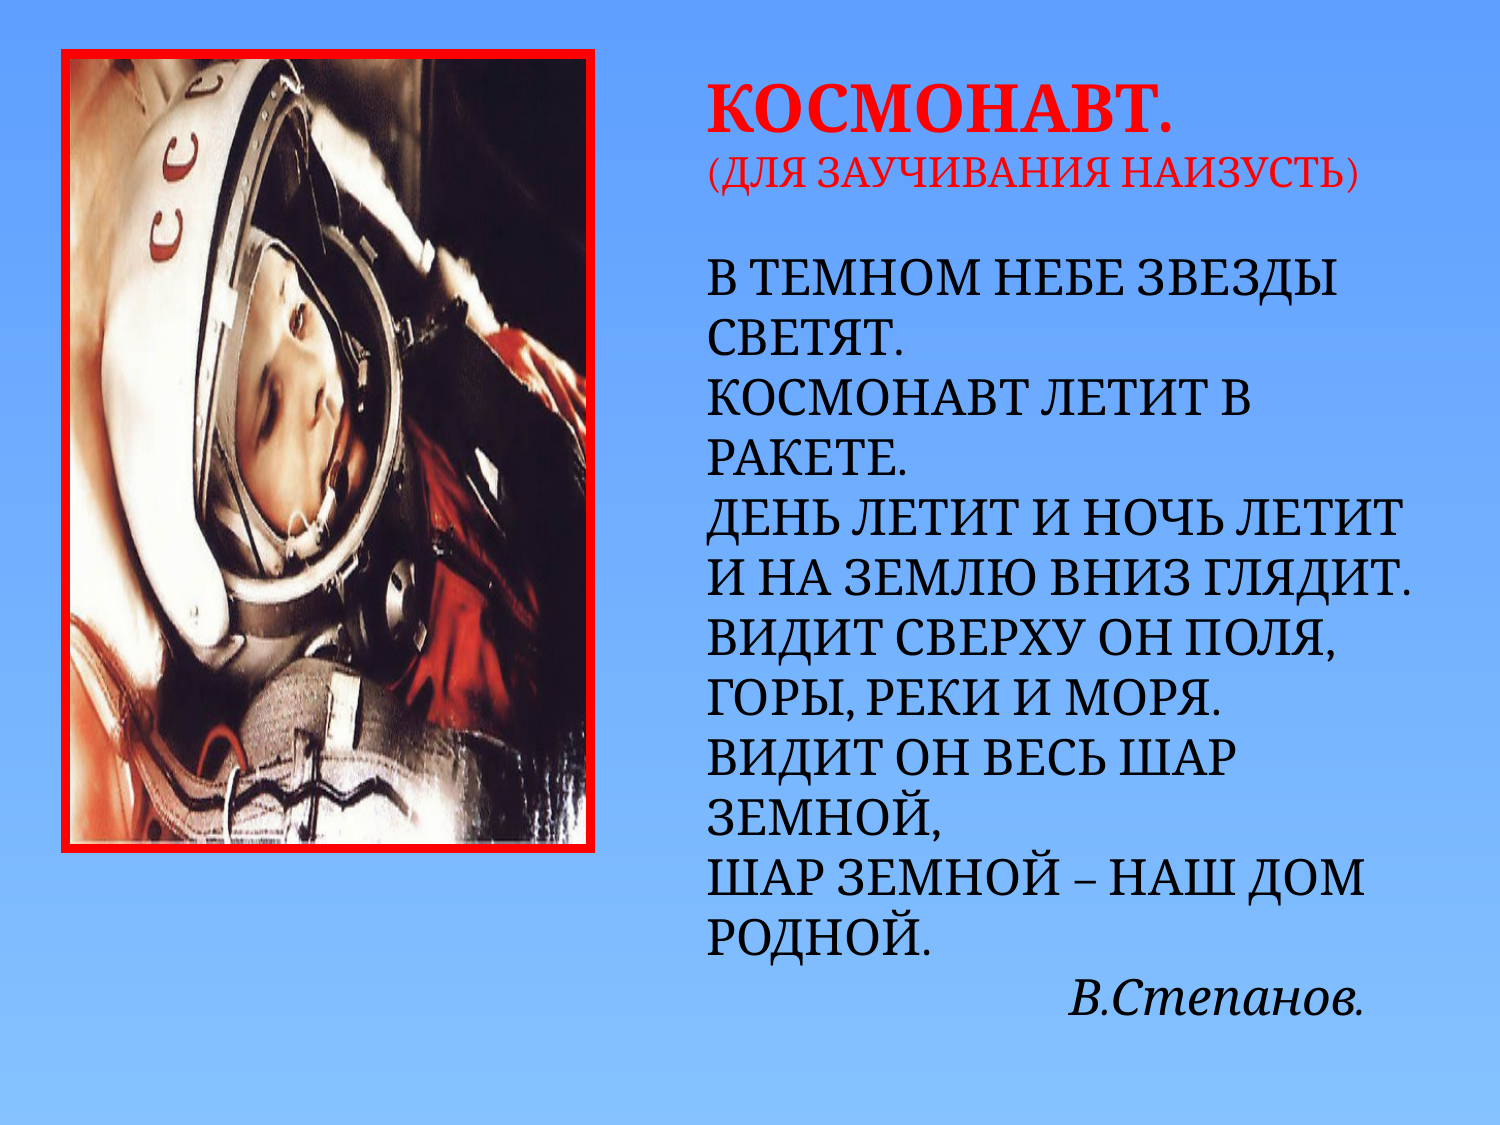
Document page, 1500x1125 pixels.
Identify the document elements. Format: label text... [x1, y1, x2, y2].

text_box КОСМОНАВТ. (ДЛЯ ЗАУЧИВАНИЯ НАИЗУСТЬ) В ТЕМНОМ НЕБЕ ЗВЕЗДЫ СВЕТЯТ. КОСМОНАВТ ЛЕТИТ В РАКЕТЕ. ДЕНЬ ЛЕТИТ И НОЧЬ ЛЕТИТ И НА ЗЕМЛЮ ВНИЗ ГЛЯДИТ. ВИДИТ СВЕРХУ ОН ПОЛЯ, ГОРЫ, РЕКИ И МОРЯ. ВИДИТ ОН ВЕСЬ ШАР ЗЕМНОЙ, ШАР ЗЕМНОЙ – НАШ ДОМ РОДНОЙ. В.Степанов. [691, 58, 1430, 1034]
picture [70, 58, 587, 844]
